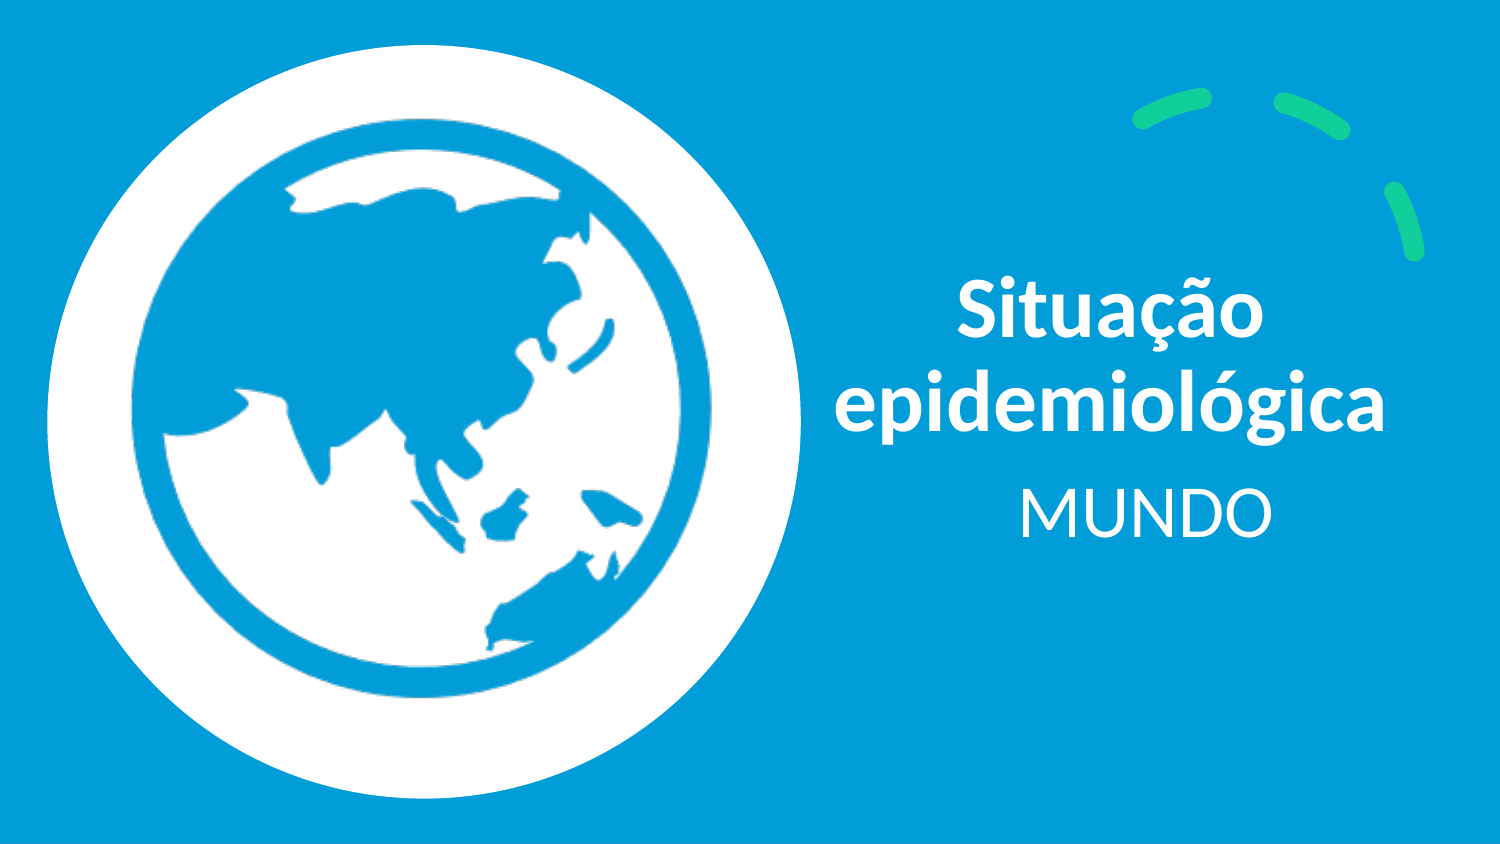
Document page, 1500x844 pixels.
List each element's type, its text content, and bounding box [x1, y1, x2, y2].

text_box [348, 791, 500, 799]
picture [58, 51, 790, 782]
text_box [0, 0, 1500, 844]
subtitle MUNDO [871, 467, 1421, 764]
text_box [794, 350, 801, 493]
text_box [363, 45, 485, 50]
text_box [47, 356, 53, 488]
title Situação epidemiológica [800, 79, 1421, 457]
